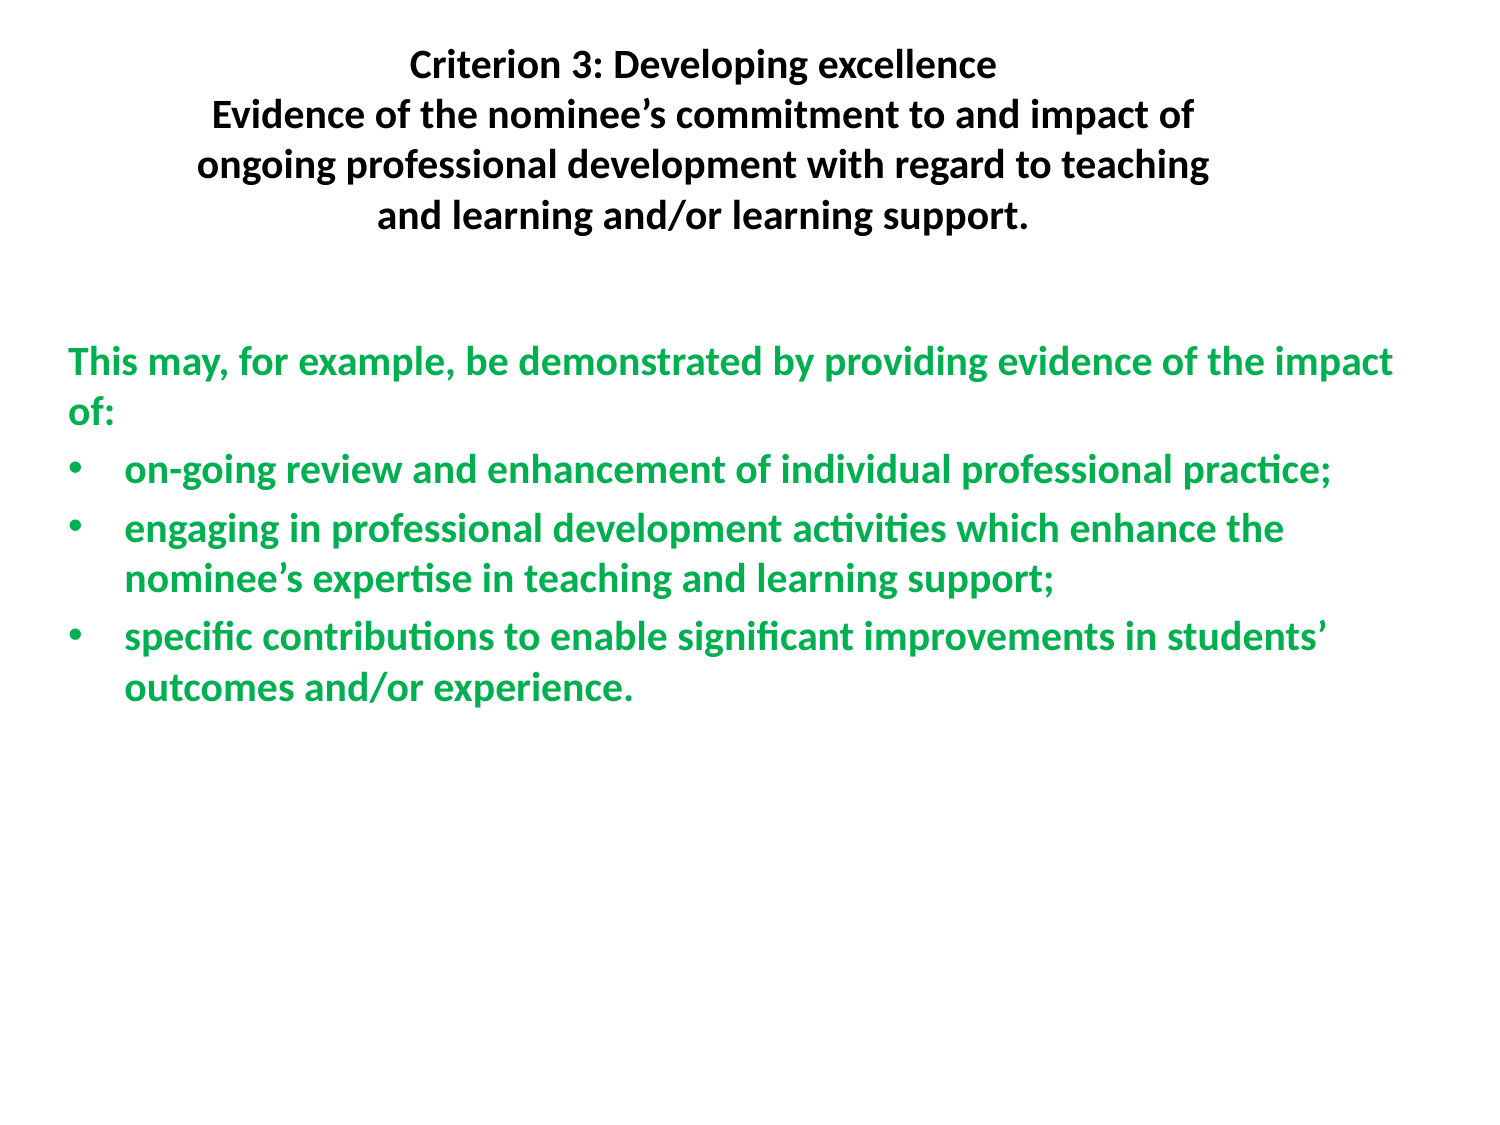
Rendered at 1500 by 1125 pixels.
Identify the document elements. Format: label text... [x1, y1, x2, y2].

list This may, for example, be demonstrated by providing evidence of the impact of: on-going review and enhancement of individual professional practice; engaging in professional development activities which enhance the nominee’s expertise in teaching and learning support; specific contributions to enable significant improvements in students’ outcomes and/or experience. [53, 326, 1425, 988]
title Criterion 3: Developing excellence Evidence of the nominee’s commitment to and impact of ongoing professional development with regard to teaching and learning and/or learning support. [159, 25, 1248, 250]
